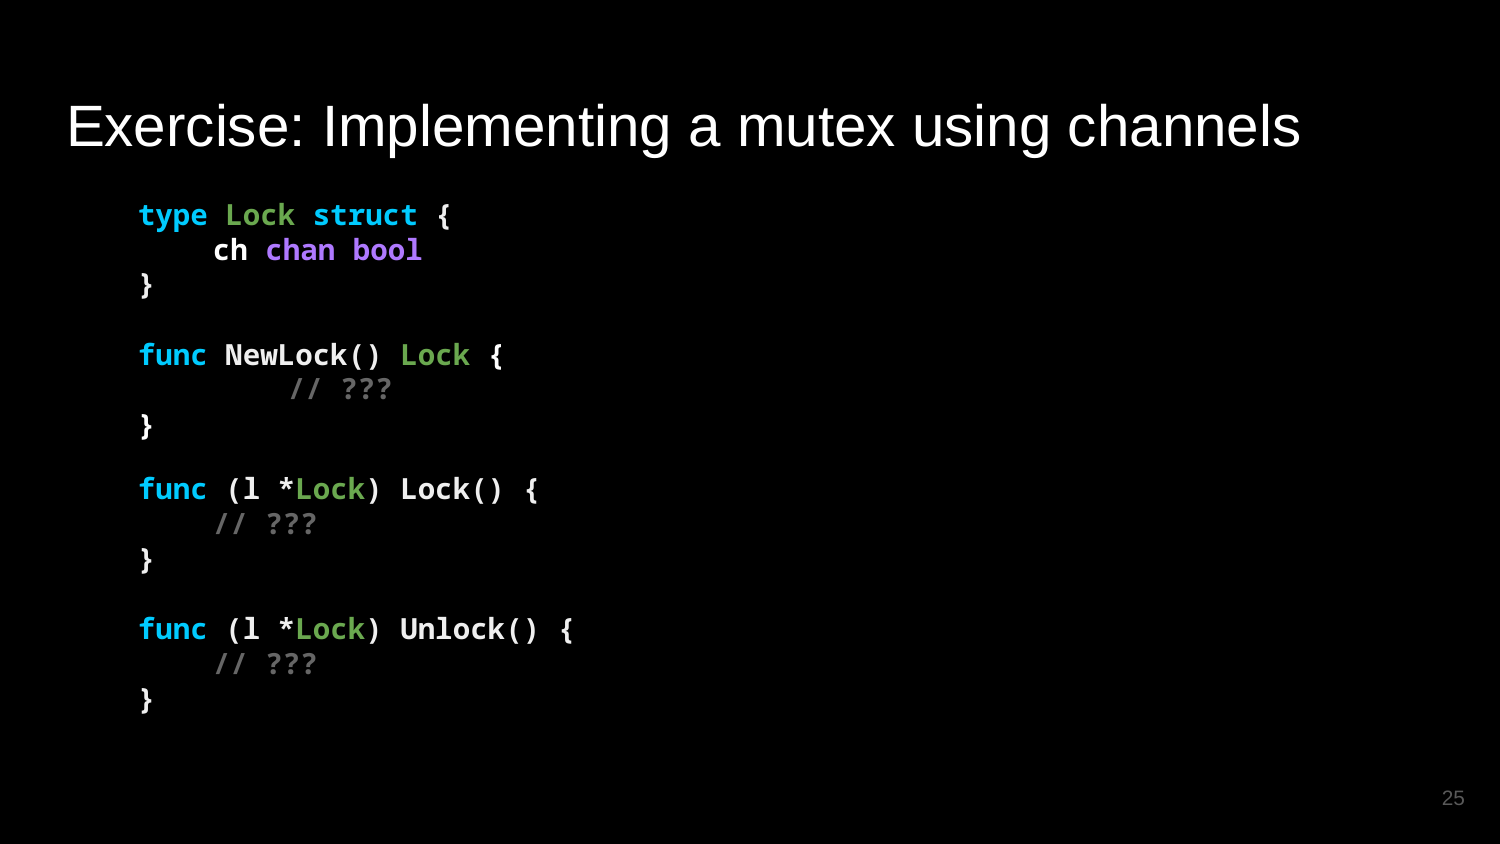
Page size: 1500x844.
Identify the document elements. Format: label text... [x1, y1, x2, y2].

text_box type Lock struct { ch chan bool } func NewLock() Lock { // ??? } func (l *Lock) Lock() { // ??? } func (l *Lock) Unlock() { // ??? } [122, 181, 745, 730]
slide_number ‹#› [1389, 764, 1480, 830]
title Exercise: Implementing a mutex using channels [51, 72, 1449, 167]
